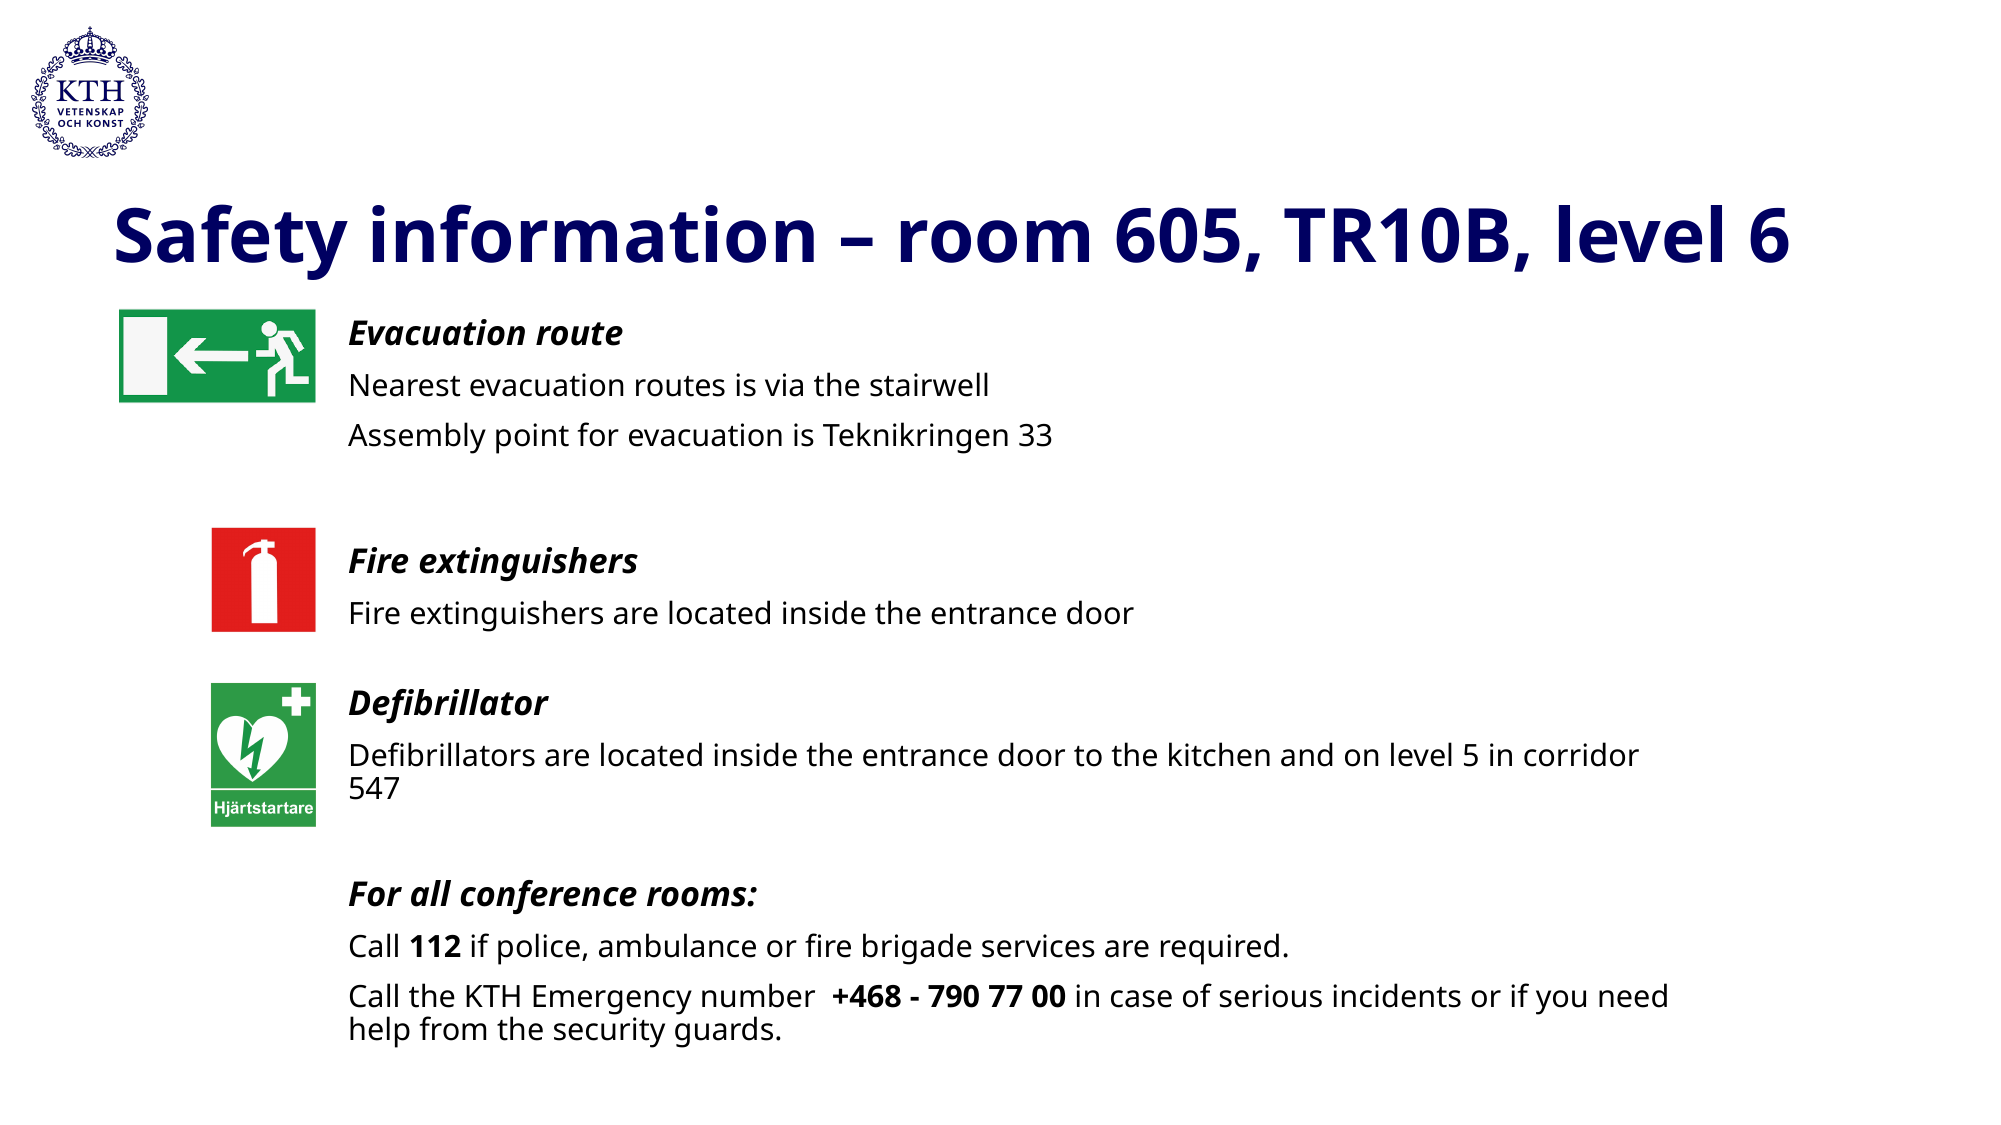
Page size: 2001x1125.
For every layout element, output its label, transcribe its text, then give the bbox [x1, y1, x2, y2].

picture [31, 26, 149, 158]
title Safety information – room 605, TR10B, level 6 [98, 179, 1902, 273]
list Evacuation route Nearest evacuation routes is via the stairwell Assembly point for evacuation is Teknikringen 33 Fire extinguishers Fire extinguishers are located inside the entrance door Defibrillator Defibrillators are located inside the entrance door to the kitchen and on level 5 in corridor 547 For all conference rooms: Call 112 if police, ambulance or fire brigade services are required. Call the KTH Emergency number +468 - 790 77 00 in case of serious incidents or if you need help from the security guards. [333, 308, 1716, 1059]
picture [210, 526, 317, 633]
picture [210, 682, 317, 828]
picture [117, 308, 317, 404]
